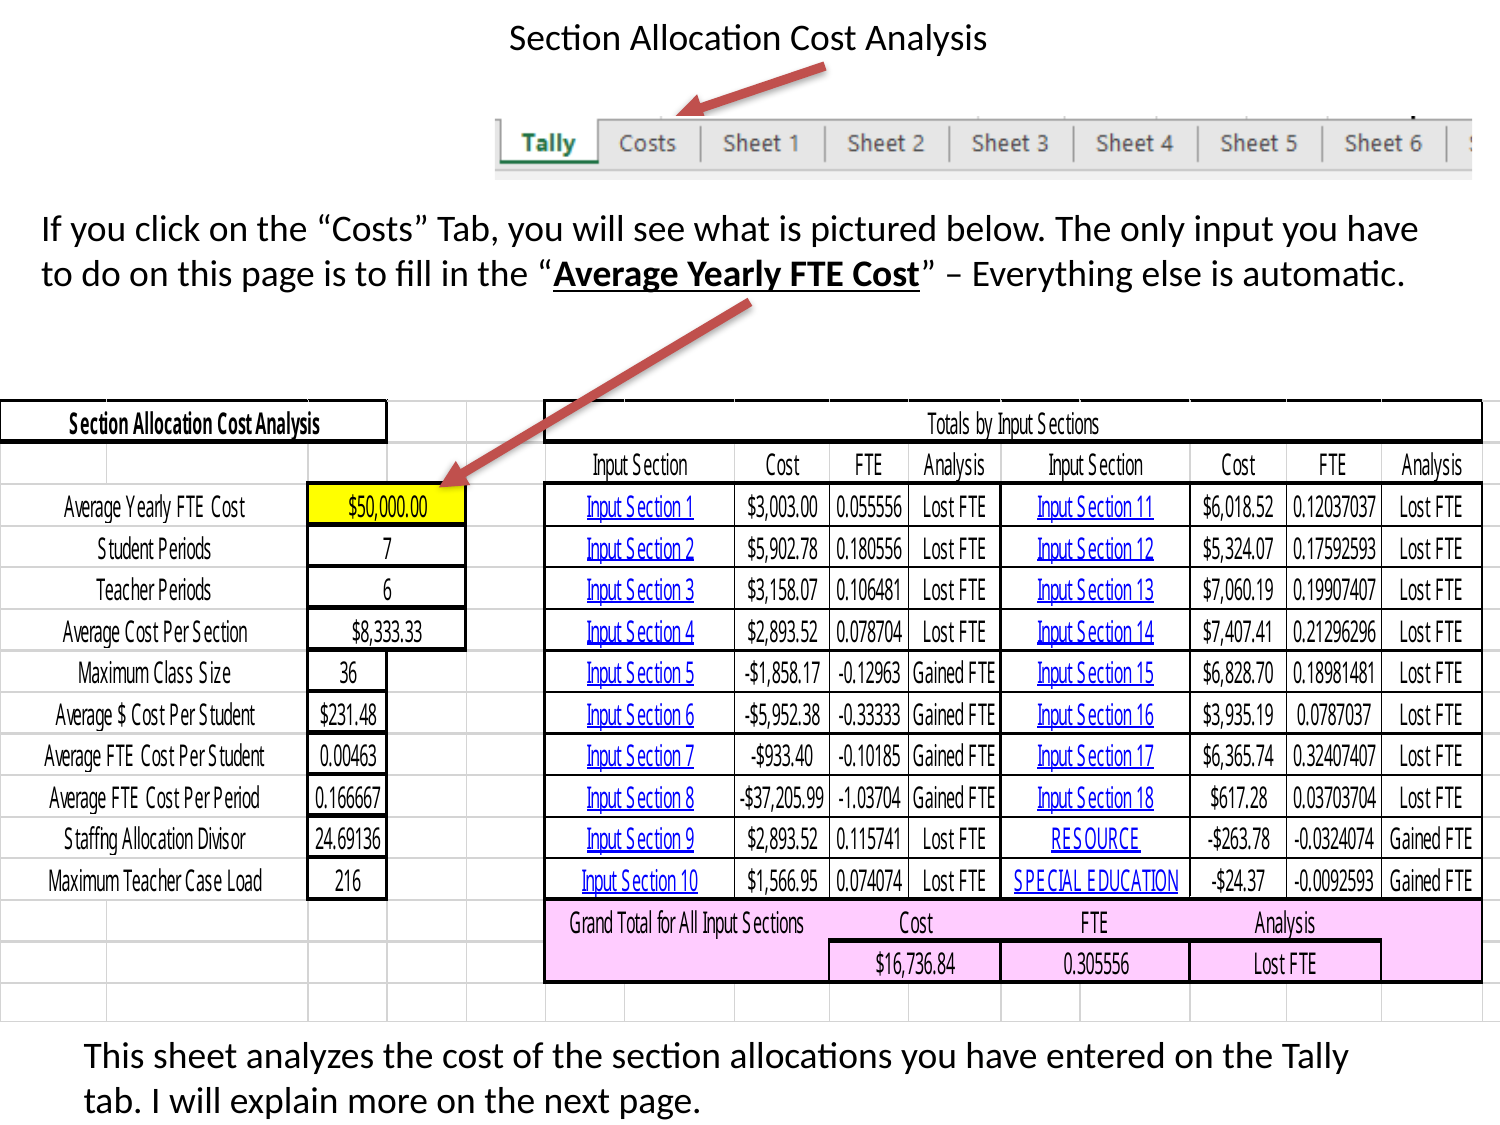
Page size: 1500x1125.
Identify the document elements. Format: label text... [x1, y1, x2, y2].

text_box Section Allocation Cost Analysis [24, 5, 1473, 66]
text_box If you click on the “Costs” Tab, you will see what is pictured below. The only input you have to do on this page is to fill in the “Average Yearly FTE Cost” – Everything else is automatic. [26, 197, 1474, 302]
text_box This sheet analyzes the cost of the section allocations you have entered on the Tally tab. I will explain more on the next page. [68, 1033, 1432, 1125]
picture [0, 399, 1500, 1024]
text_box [674, 65, 826, 115]
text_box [438, 302, 751, 488]
picture [494, 116, 1473, 180]
